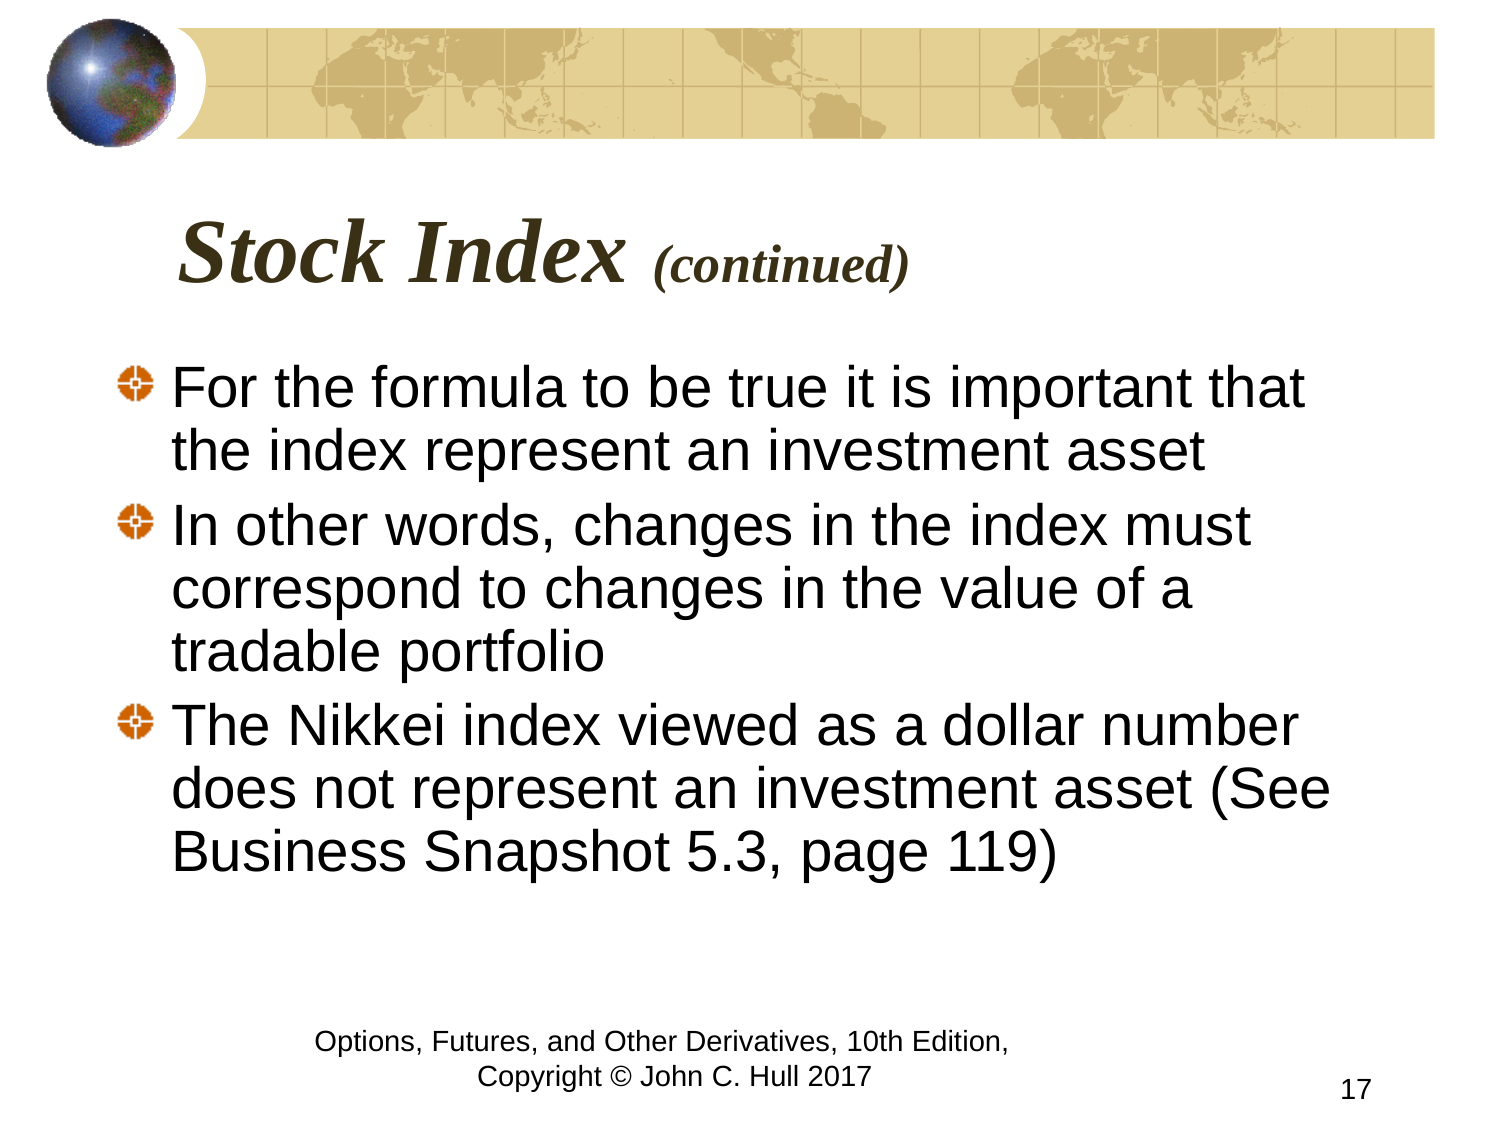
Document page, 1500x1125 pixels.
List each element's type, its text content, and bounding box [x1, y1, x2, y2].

text_box [112, 1024, 425, 1100]
picture [114, 364, 156, 406]
slide_number 17 [1074, 1037, 1388, 1113]
picture [114, 502, 156, 544]
footer Options, Futures, and Other Derivatives, 10th Edition, Copyright © John C. Hull 2017 [262, 1024, 1088, 1101]
list For the formula to be true it is important that the index represent an investment asset In other words, changes in the index must correspond to changes in the value of a tradable portfolio The Nikkei index viewed as a dollar number does not represent an investment asset (See Business Snapshot 5.3, page 119) [99, 350, 1400, 997]
text_box [512, 1024, 988, 1100]
picture [114, 702, 156, 744]
title Stock Index (continued) [162, 152, 1316, 341]
picture [42, 14, 190, 151]
